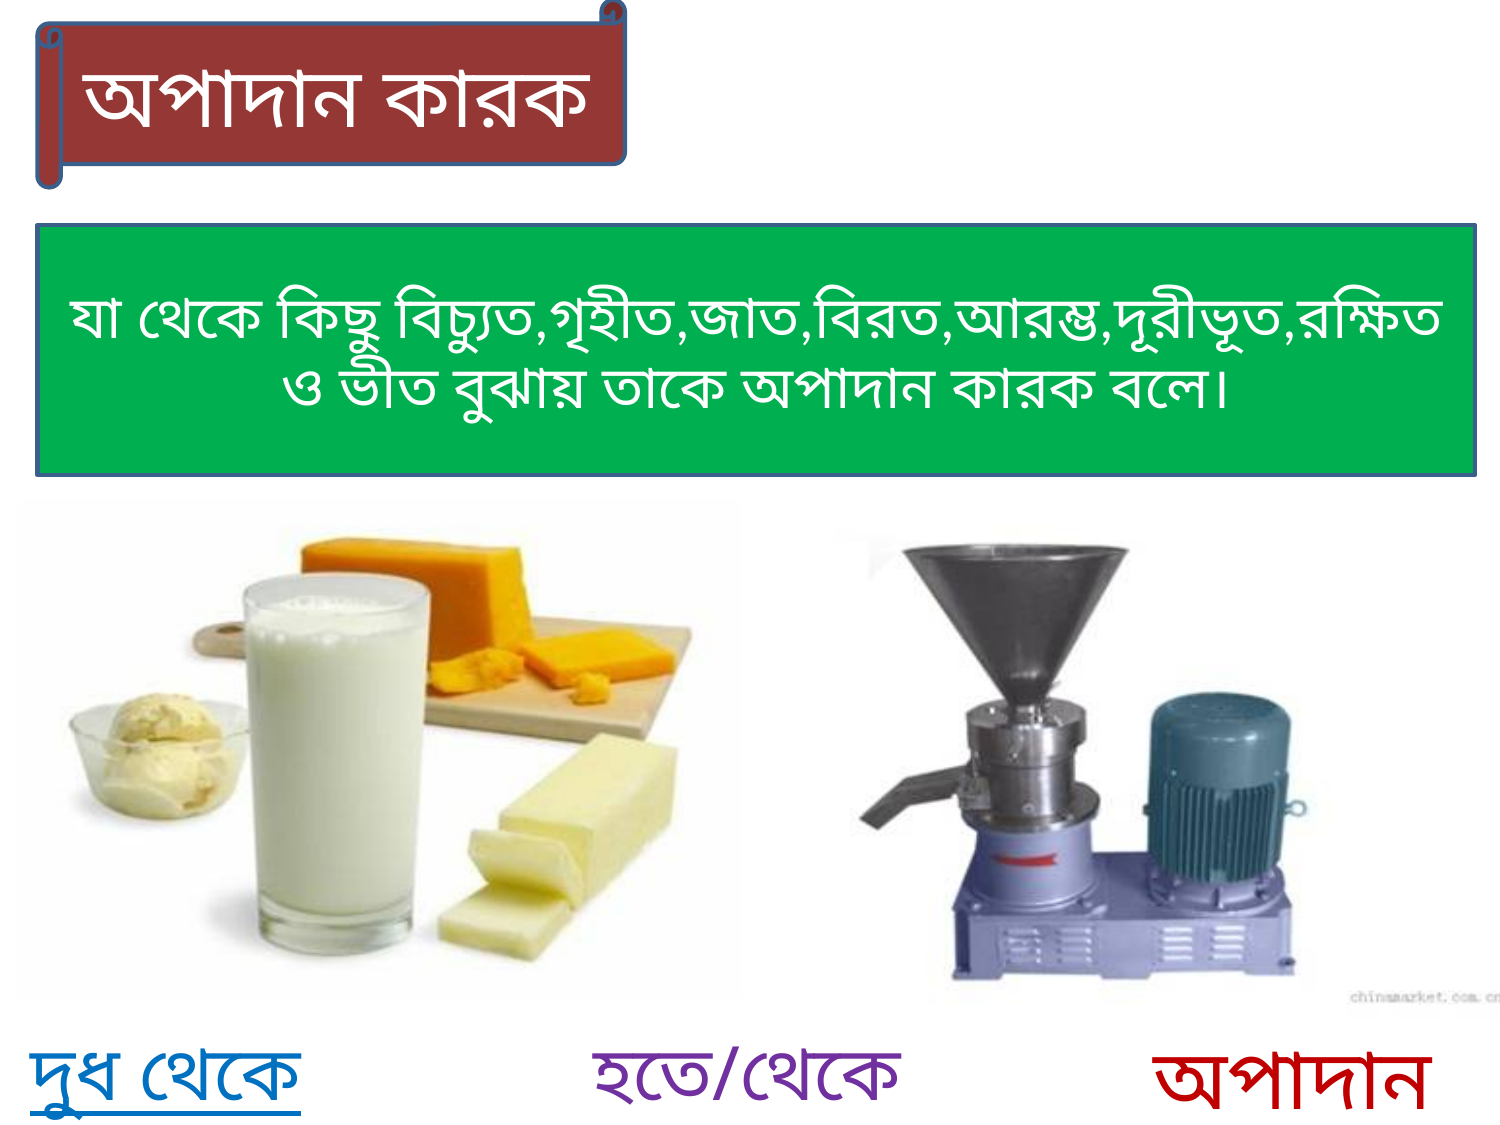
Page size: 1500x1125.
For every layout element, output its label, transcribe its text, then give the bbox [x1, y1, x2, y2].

text_box অপাদান কারক [1029, 1027, 1500, 1125]
text_box অপাদান কারক [35, 0, 628, 190]
text_box যা থেকে কিছু বিচ্যুত,গৃহীত,জাত,বিরত,আরম্ভ,দূরীভূত,রক্ষিত ও ভীত বুঝায় তাকে অপাদান কারক বলে। [35, 223, 1477, 477]
text_box দুধ থেকে মাখন [15, 1018, 403, 1125]
text_box হতে/থেকে প্রশ্নে [481, 1018, 994, 1125]
picture [16, 499, 1500, 1019]
